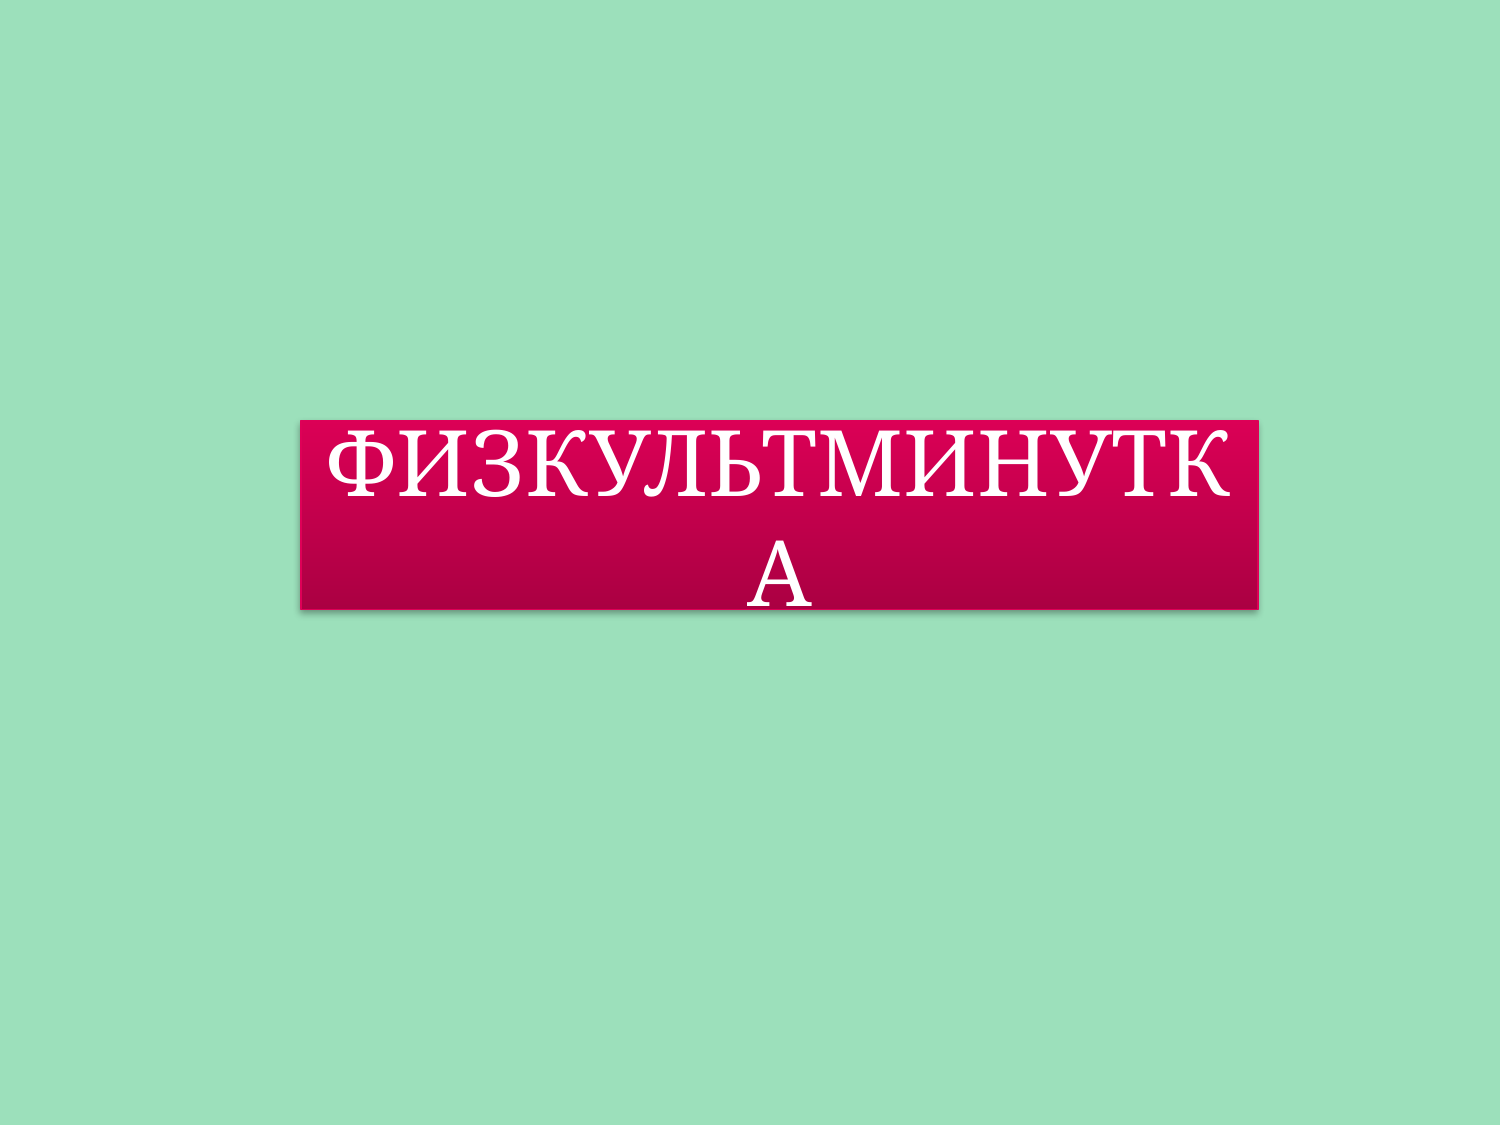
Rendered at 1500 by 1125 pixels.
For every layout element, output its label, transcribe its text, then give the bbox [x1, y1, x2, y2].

text_box ФИЗКУЛЬТМИНУТКА [300, 420, 1259, 610]
